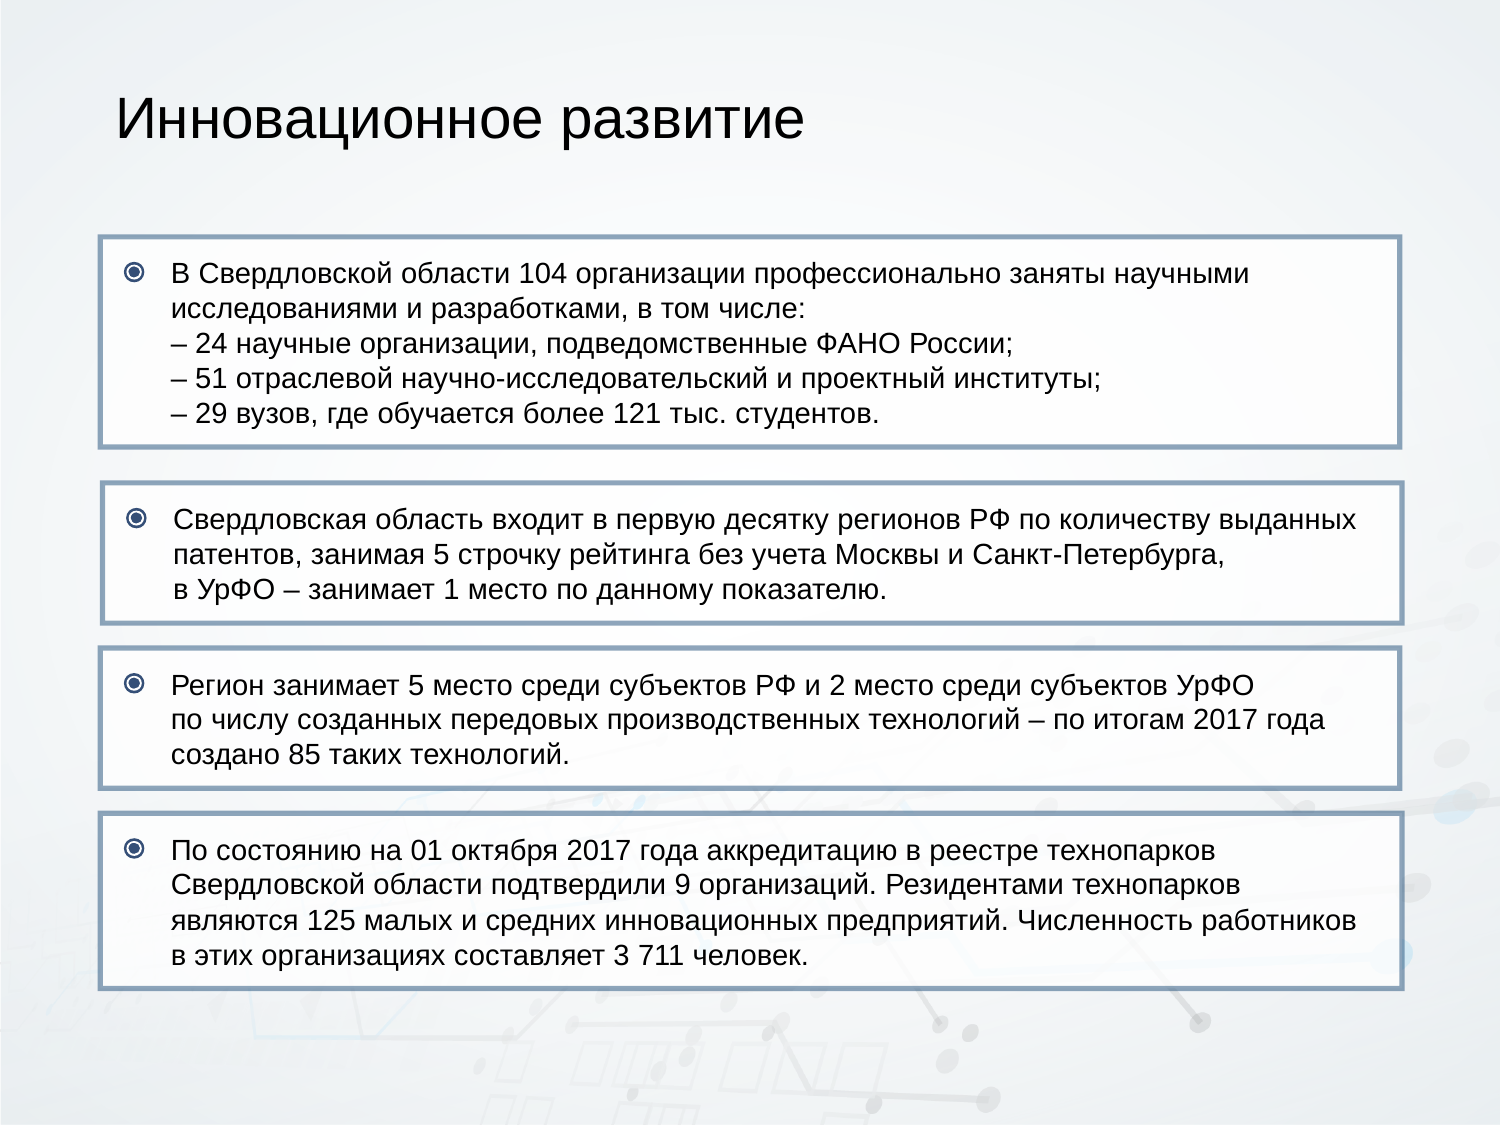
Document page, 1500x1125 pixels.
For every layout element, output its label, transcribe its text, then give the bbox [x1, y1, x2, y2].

text_box В Свердловской области 104 организации профессионально заняты научными исследованиями и разработками, в том числе: – 24 научные организации, подведомственные ФАНО России; – 51 отраслевой научно-исследовательский и проектный институты; – 29 вузов, где обучается более 121 тыс. студентов. [99, 236, 1401, 448]
text_box По состоянию на 01 октября 2017 года аккредитацию в реестре технопарков Свердловской области подтвердили 9 организаций. Резидентами технопарков являются 125 малых и средних инновационных предприятий. Численность работников в этих организациях составляет 3 711 человек. [99, 812, 1403, 989]
picture [0, 0, 1500, 1125]
title Инновационное развитие [100, 31, 1400, 209]
text_box Свердловская область входит в первую десятку регионов РФ по количеству выданных патентов, занимая 5 строчку рейтинга без учета Москвы и Санкт-Петербурга, в УрФО – занимает 1 место по данному показателю. [101, 482, 1403, 624]
text_box Регион занимает 5 место среди субъектов РФ и 2 место среди субъектов УрФО по числу созданных передовых производственных технологий – по итогам 2017 года создано 85 таких технологий. [99, 647, 1401, 789]
